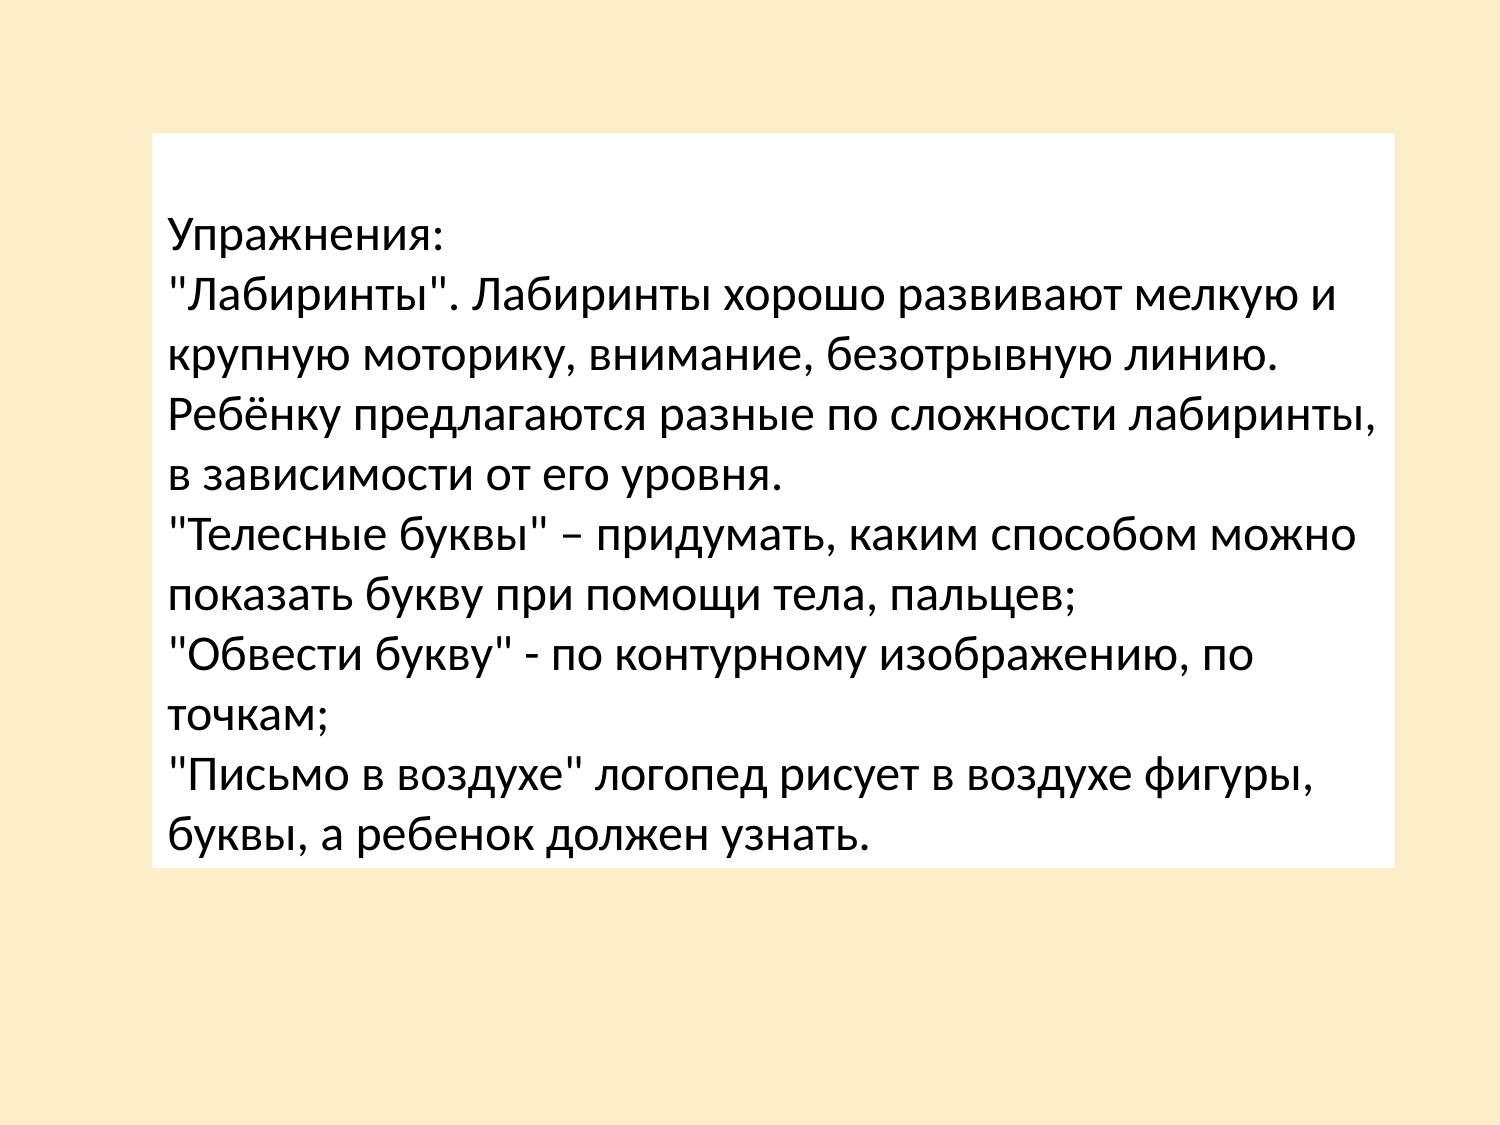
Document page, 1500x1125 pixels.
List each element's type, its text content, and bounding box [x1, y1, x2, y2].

text_box Упражнения: "Лабиринты". Лабиринты хорошо развивают мелкую и крупную моторику, внимание, безотрывную линию. Ребёнку предлагаются разные по сложности лабиринты, в зависимости от его уровня. "Телесные буквы" – придумать, каким способом можно показать букву при помощи тела, пальцев; "Обвести букву" - по контурному изображению, по точкам; "Письмо в воздухе" логопед рисует в воздухе фигуры, буквы, а ребенок должен узнать. [152, 133, 1395, 869]
